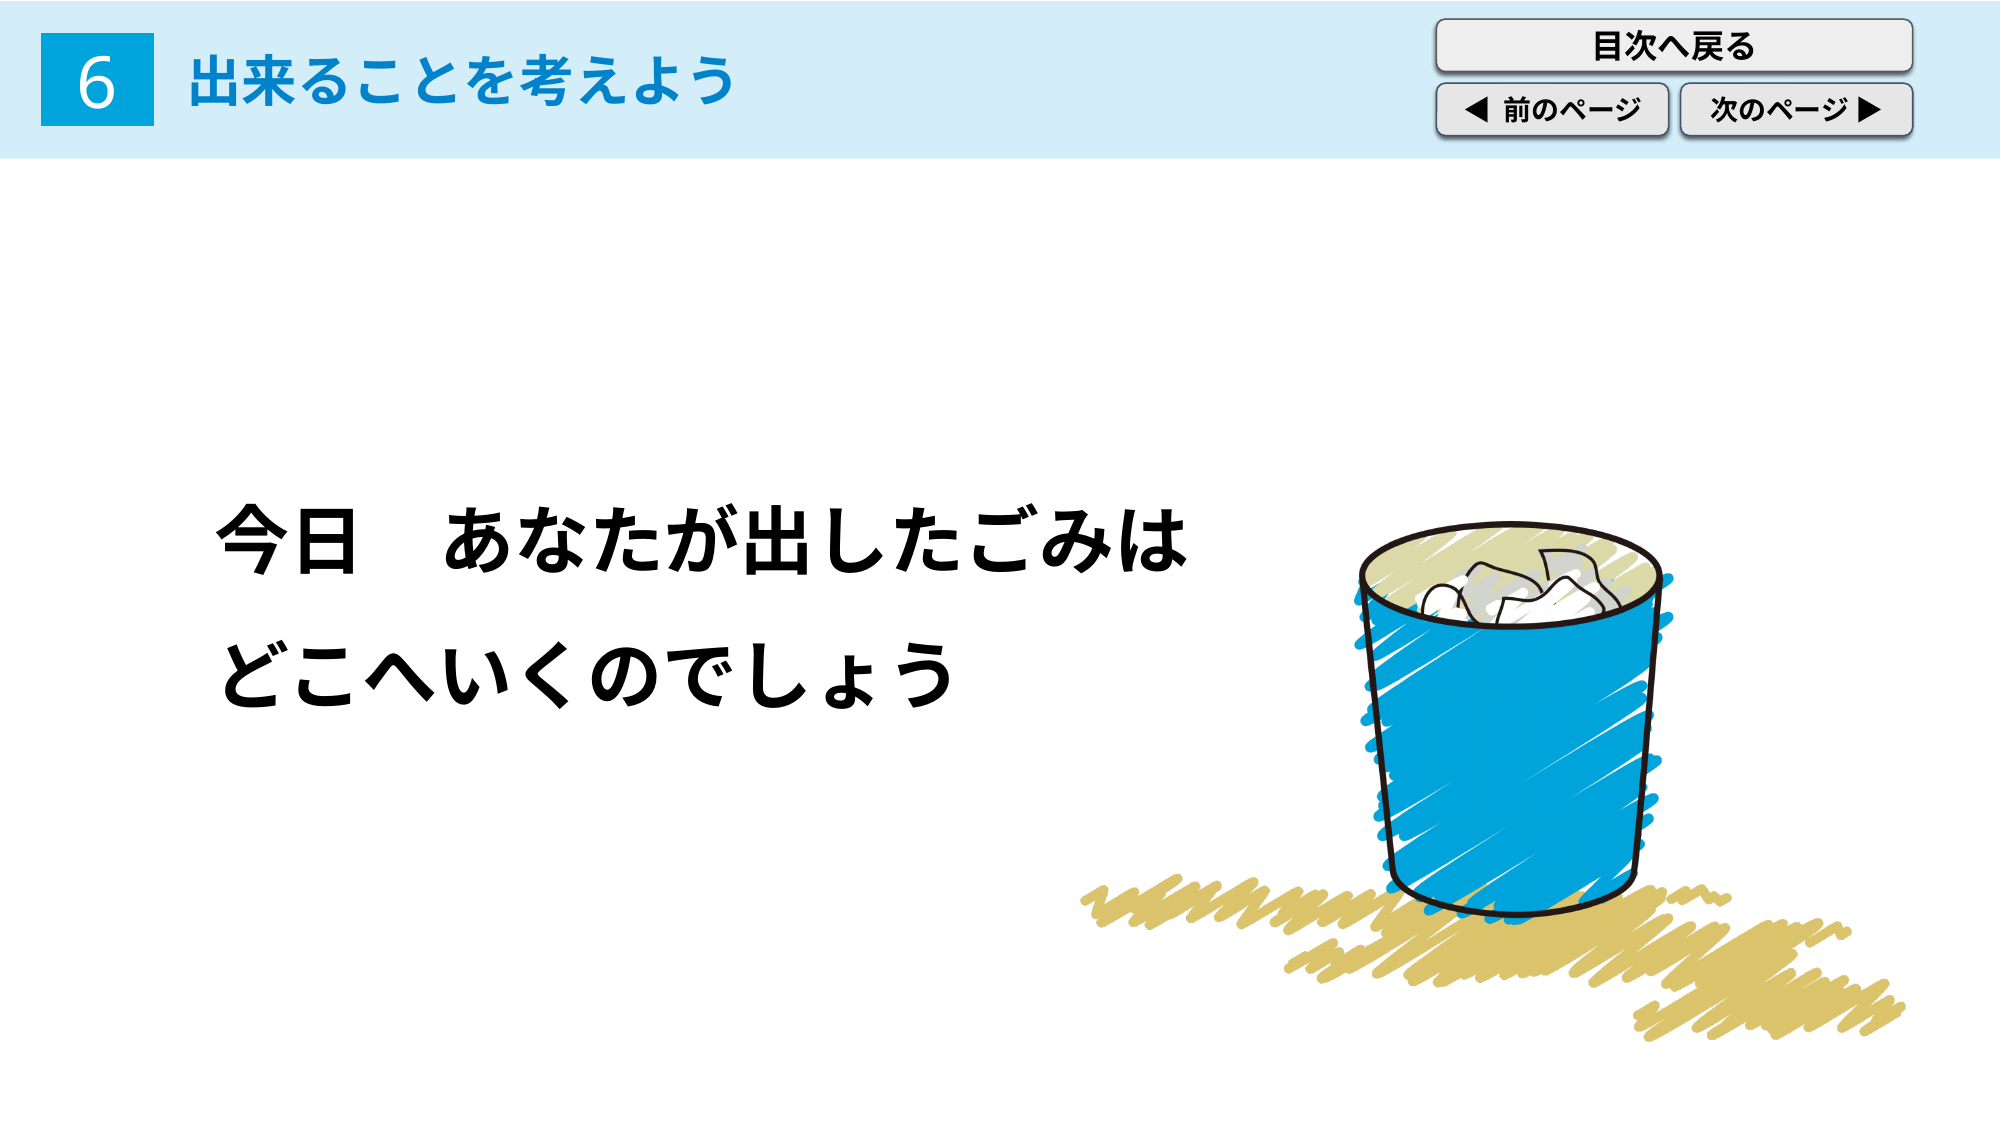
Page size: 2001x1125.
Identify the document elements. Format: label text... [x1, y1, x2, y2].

text_box 6 [41, 33, 154, 126]
text_box 出来ることを考えよう [0, 0, 1414, 160]
picture [1080, 521, 1906, 1042]
text_box 今日 あなたが出したごみは どこへいくのでしょう [194, 428, 1414, 739]
